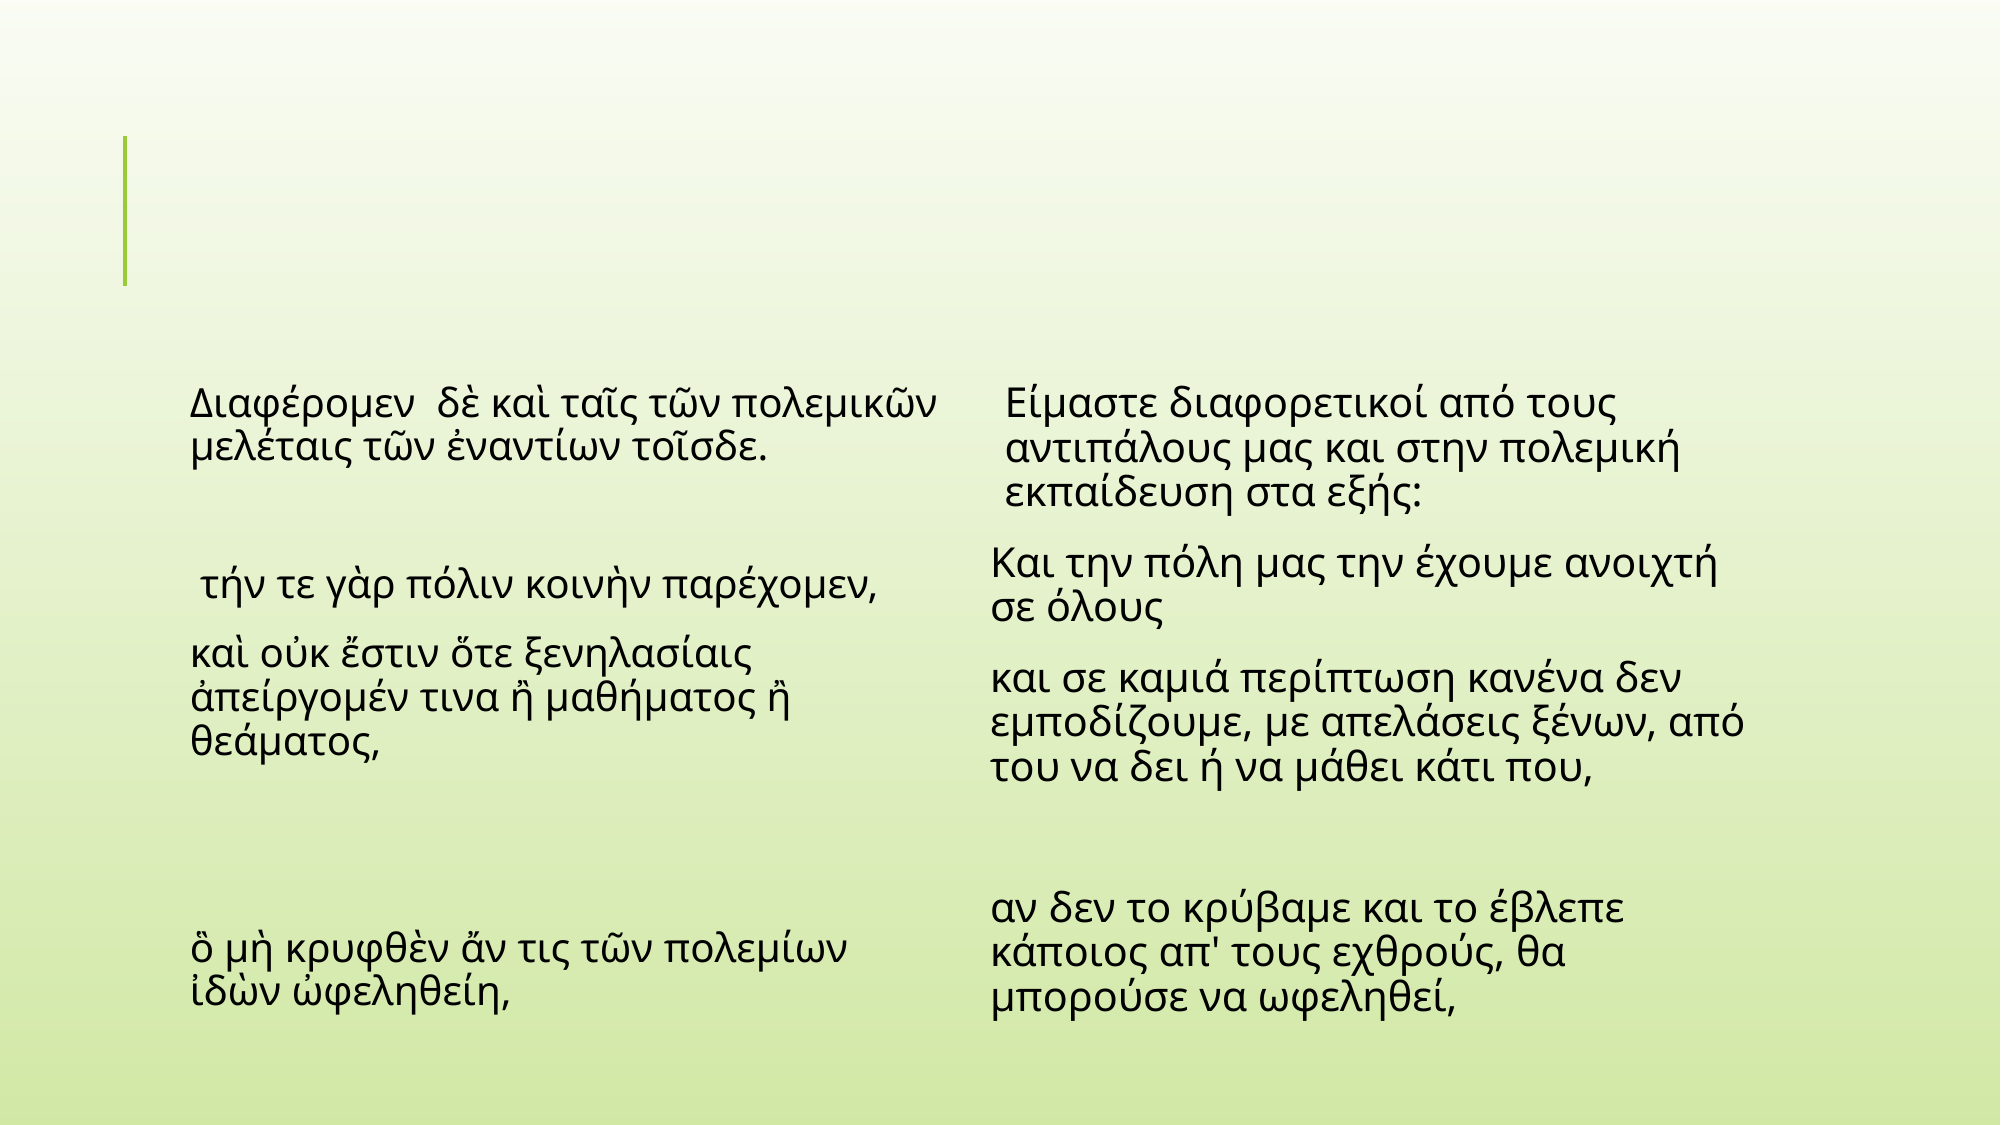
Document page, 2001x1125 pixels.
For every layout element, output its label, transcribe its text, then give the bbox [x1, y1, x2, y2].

list Διαφέρομεν δὲ καὶ ταῖς τῶν πολεμικῶν μελέταις τῶν ἐναντίων τοῖσδε. τήν τε γὰρ πόλιν κοινὴν παρέχομεν, καὶ οὐκ ἔστιν ὅτε ξενηλασίαις ἀπείργομέν τινα ἢ μαθήματος ἢ θεάματος, ὃ μὴ κρυφθὲν ἄν τις τῶν πολεμίων ἰδὼν ὠφεληθείη, [168, 375, 948, 1035]
list Είμαστε διαφορετικοί από τους αντιπάλους μας και στην πολεμική εκπαίδευση στα εξής: Και την πόλη μας την έχουμε ανοιχτή σε όλους και σε καμιά περίπτωση κανένα δεν εμποδίζουμε, με απελάσεις ξένων, από του να δει ή να μάθει κάτι που, αν δεν το κρύβαμε και το έβλεπε κάποιος απ' τους εχθρούς, θα μπορούσε να ωφεληθεί, [982, 375, 1763, 1035]
